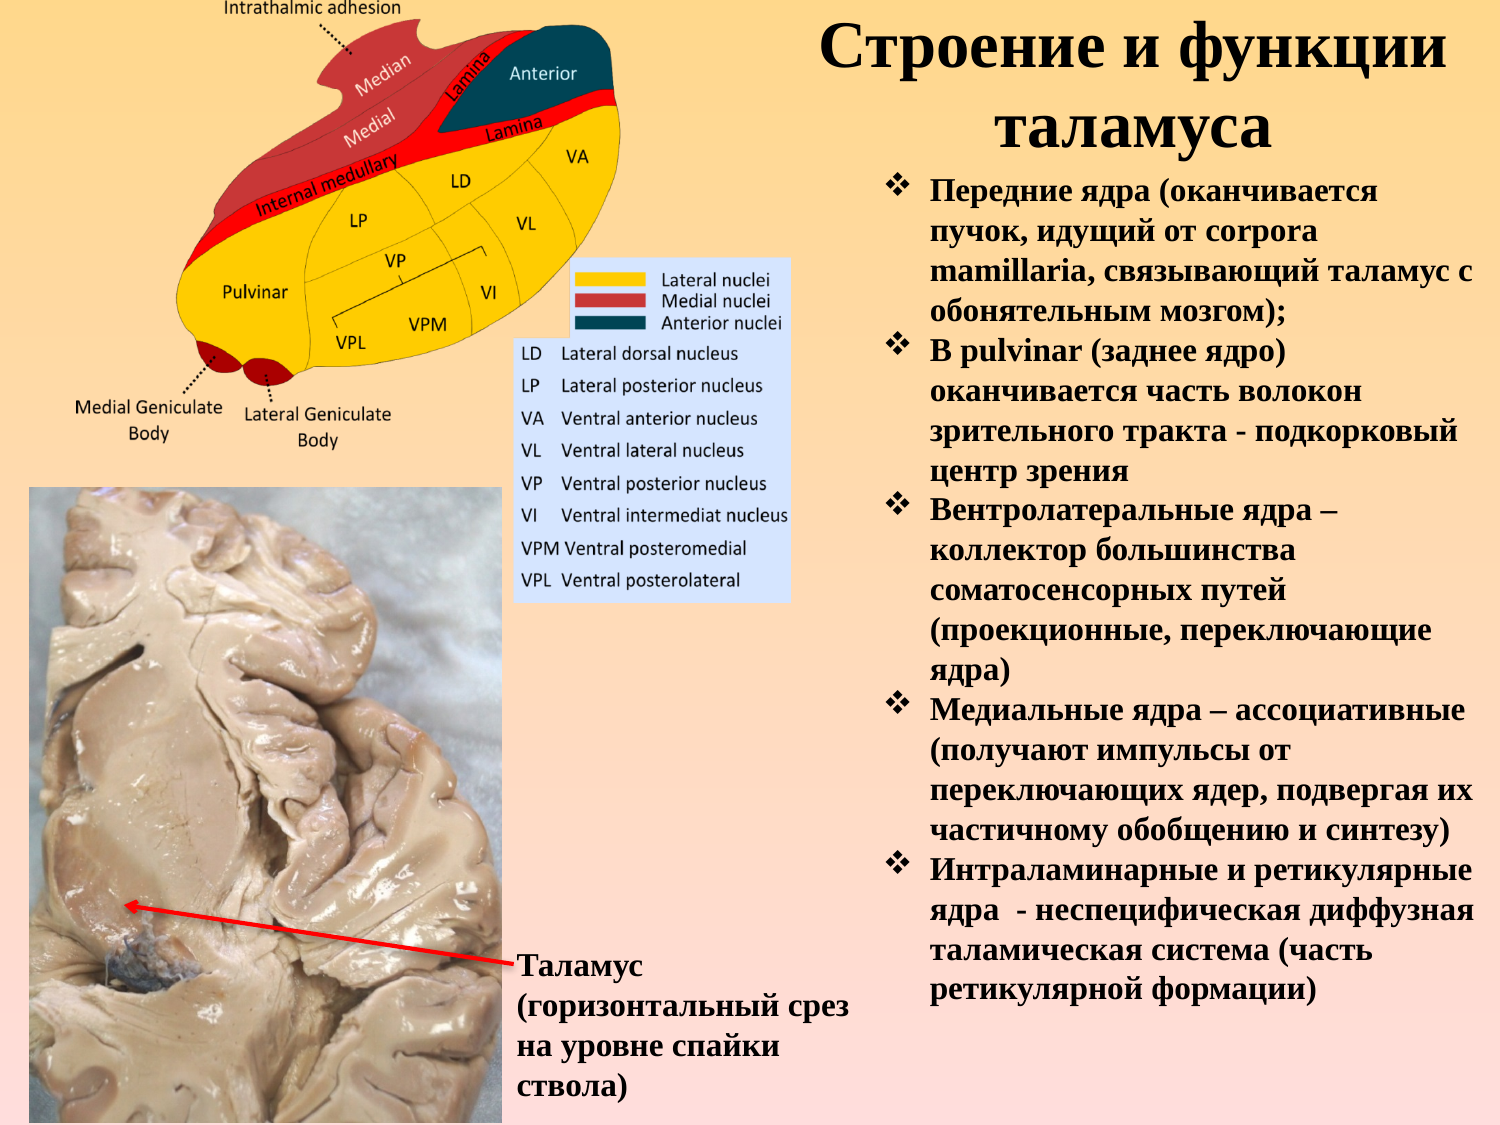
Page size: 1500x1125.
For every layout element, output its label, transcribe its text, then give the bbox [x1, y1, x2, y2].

text_box Таламус (горизонтальный срез на уровне спайки ствола) [507, 935, 892, 1111]
title Строение и функции таламуса [792, 0, 1495, 161]
text_box Передние ядра (оканчивается пучок, идущий от corpora mamillaria, связывающий таламус с обонятельным мозгом); В pulvinar (заднее ядро) оканчивается часть волокон зрительного тракта - подкорковый центр зрения Вентролатеральные ядра – коллектор большинства соматосенсорных путей (проекционные, переключающие ядра) Медиальные ядра – ассоциативные (получают импульсы от переключающих ядер, подвергая их частичному обобщению и синтезу) Интраламинарные и ретикулярные ядра - неспецифическая диффузная таламическая система (часть ретикулярной формации) [868, 160, 1495, 1014]
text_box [123, 904, 514, 965]
picture [29, 0, 792, 1123]
